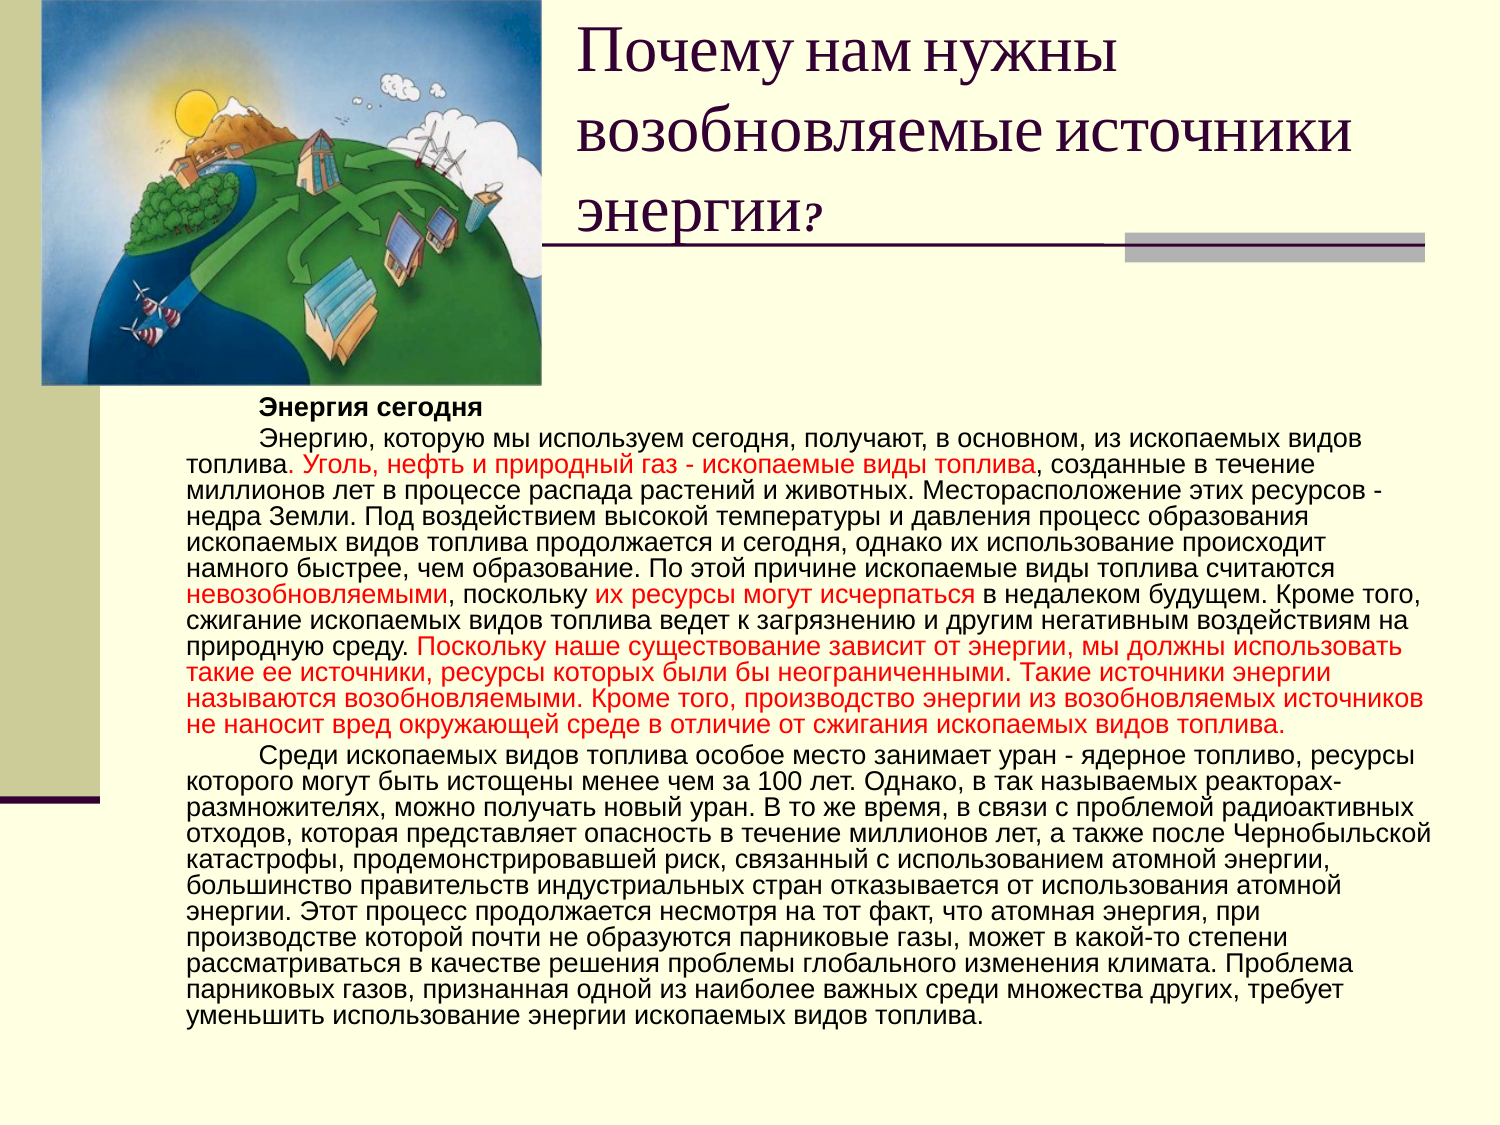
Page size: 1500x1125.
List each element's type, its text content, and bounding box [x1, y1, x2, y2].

picture [40, 0, 543, 386]
list Энергия сегодня Энергию, которую мы используем сегодня, получают, в основном, из ископаемых видов топлива. Уголь, нефть и природный газ - ископаемые виды топлива, созданные в течение миллионов лет в процессе распада растений и животных. Месторасположение этих ресурсов - недра Земли. Под воздействием высокой температуры и давления процесс образования ископаемых видов топлива продолжается и сегодня, однако их использование происходит намного быстрее, чем образование. По этой причине ископаемые виды топлива считаются невозобновляемыми, поскольку их ресурсы могут исчерпаться в недалеком будущем. Кроме того, сжигание ископаемых видов топлива ведет к загрязнению и другим негативным воздействиям на природную среду. Поскольку наше существование зависит от энергии, мы должны использовать такие ее источники, ресурсы которых были бы неограниченными. Такие источники энергии называются возобновляемыми. Кроме того, производство энергии из возобновляемых источников не наносит вред окружающей среде в отличие от сжигания ископаемых видов топлива. Среди ископаемых видов топлива особое место занимает уран - ядерное топливо, ресурсы которого могут быть истощены менее чем за 100 лет. Однако, в так называемых реакторах-размножителях, можно получать новый уран. В то же время, в связи с проблемой радиоактивных отходов, которая представляет опасность в течение миллионов лет, а также после Чернобыльской катастрофы, продемонстрировавшей риск, связанный с использованием атомной энергии, большинство правительств индустриальных стран отказывается от использования атомной энергии. Этот процесс продолжается несмотря на тот факт, что атомная энергия, при производстве которой почти не образуются парниковые газы, может в какой-то степени рассматриваться в качестве решения проблемы глобального изменения климата. Проблема парниковых газов, признанная одной из наиболее важных среди множества других, требует уменьшить использование энергии ископаемых видов топлива. [171, 350, 1447, 1094]
title Почему нам нужны возобновляемые источники энергии? [560, 31, 1500, 219]
